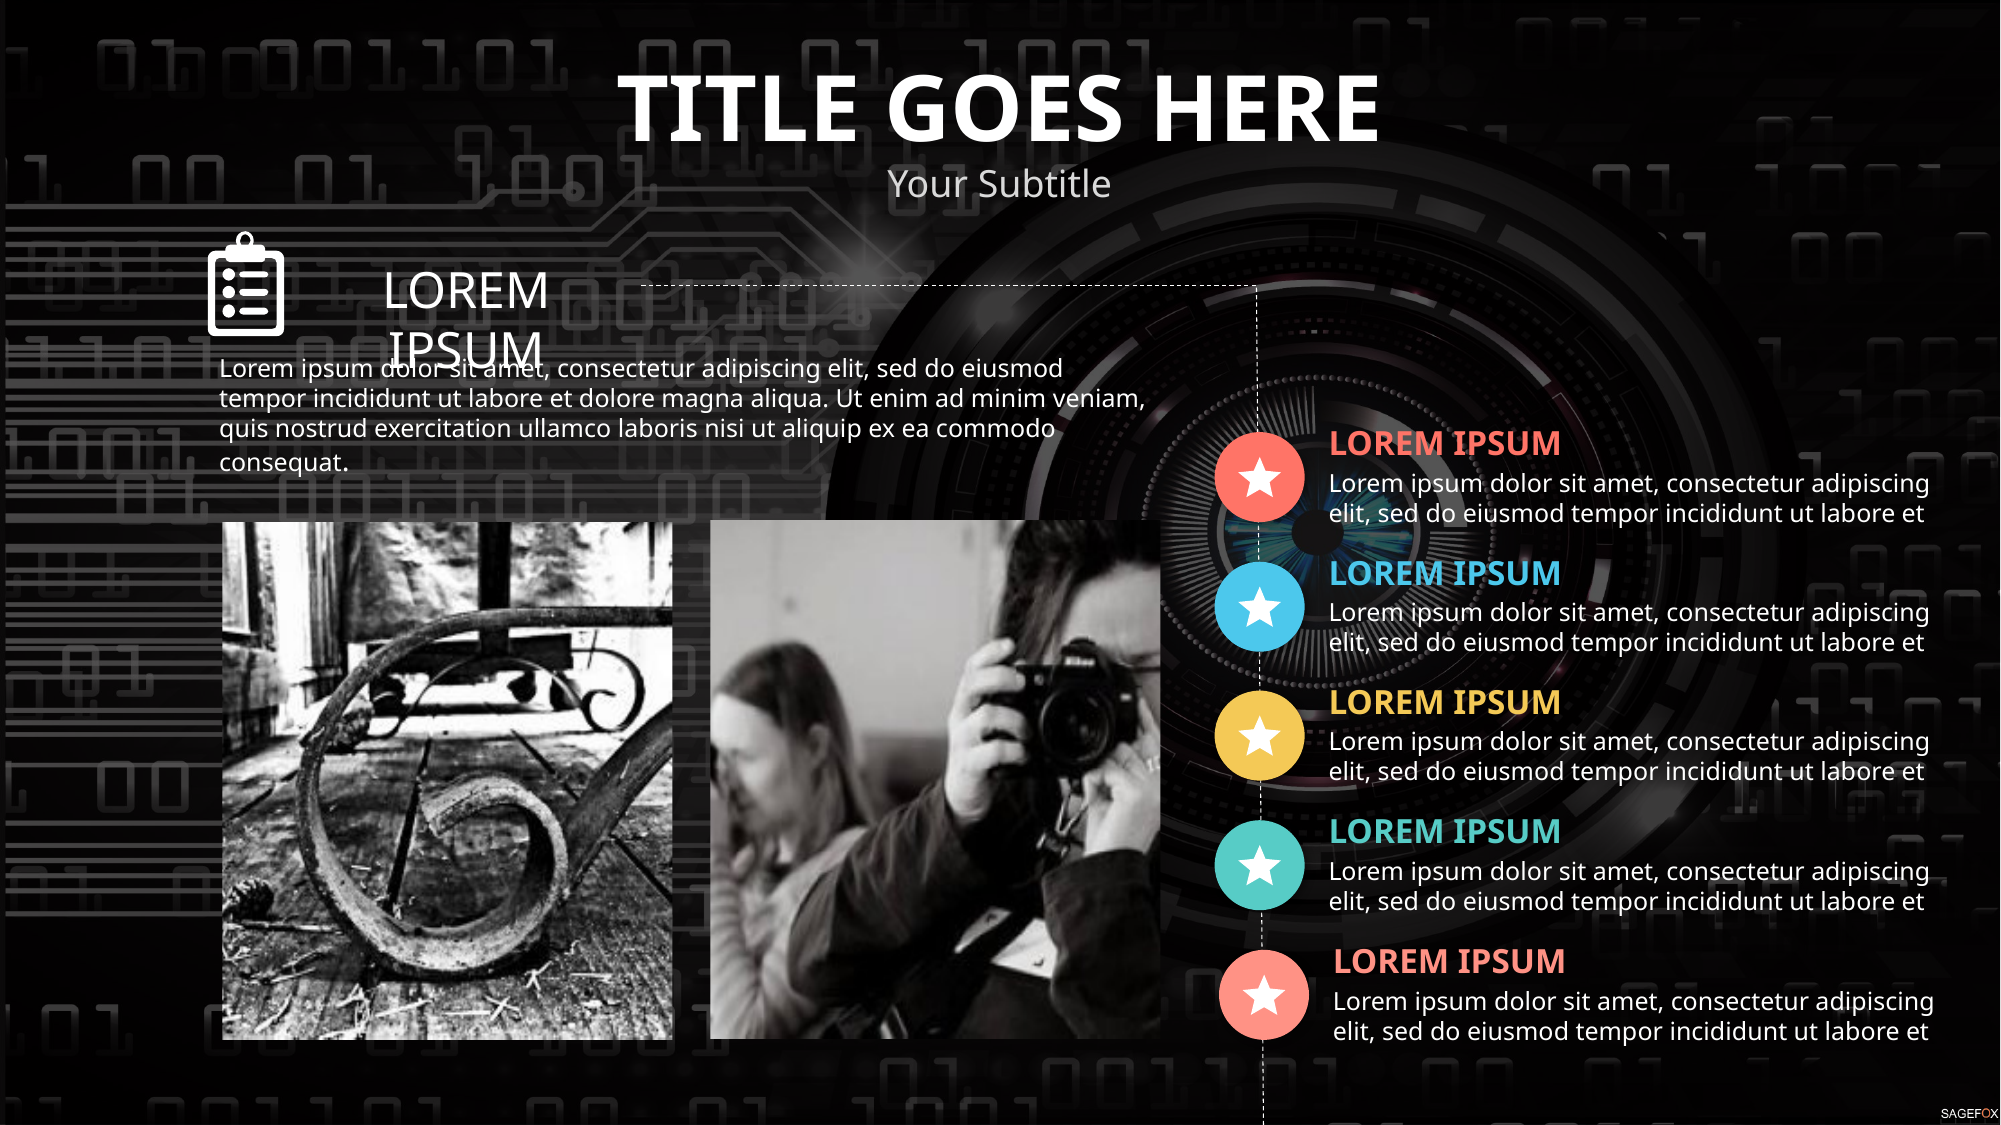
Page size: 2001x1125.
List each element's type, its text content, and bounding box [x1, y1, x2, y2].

text_box LOREM IPSUM Lorem ipsum dolor sit amet, consectetur adipiscing elit, sed do eiusmod tempor incididunt ut labore et [1318, 417, 1953, 533]
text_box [1214, 432, 1305, 523]
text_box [1214, 690, 1305, 781]
text_box LOREM IPSUM Lorem ipsum dolor sit amet, consectetur adipiscing elit, sed do eiusmod tempor incididunt ut labore et [1318, 805, 1953, 921]
text_box LOREM IPSUM Lorem ipsum dolor sit amet, consectetur adipiscing elit, sed do eiusmod tempor incididunt ut labore et [1318, 675, 1953, 791]
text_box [1256, 287, 1264, 432]
text_box LOREM IPSUM [292, 250, 642, 344]
text_box LOREM IPSUM Lorem ipsum dolor sit amet, consectetur adipiscing elit, sed do eiusmod tempor incididunt ut labore et [1322, 935, 1958, 1050]
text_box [1256, 911, 1264, 949]
picture [0, 0, 2001, 1125]
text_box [207, 231, 285, 337]
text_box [1218, 949, 1309, 1040]
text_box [1256, 1040, 1264, 1125]
text_box TITLE GOES HERE Your Subtitle [548, 42, 1452, 212]
text_box Lorem ipsum dolor sit amet, consectetur adipiscing elit, sed do eiusmod tempor incididunt ut labore et dolore magna aliqua. Ut enim ad minim veniam, quis nostrud exercitation ullamco laboris nisi ut aliquip ex ea commodo consequat. [204, 344, 1168, 485]
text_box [1256, 652, 1264, 690]
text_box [1256, 781, 1264, 820]
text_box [1214, 561, 1305, 652]
text_box [709, 520, 1161, 1039]
text_box LOREM IPSUM Lorem ipsum dolor sit amet, consectetur adipiscing elit, sed do eiusmod tempor incididunt ut labore et [1318, 546, 1953, 662]
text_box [1256, 523, 1264, 561]
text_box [1214, 820, 1305, 911]
text_box [221, 521, 673, 1041]
